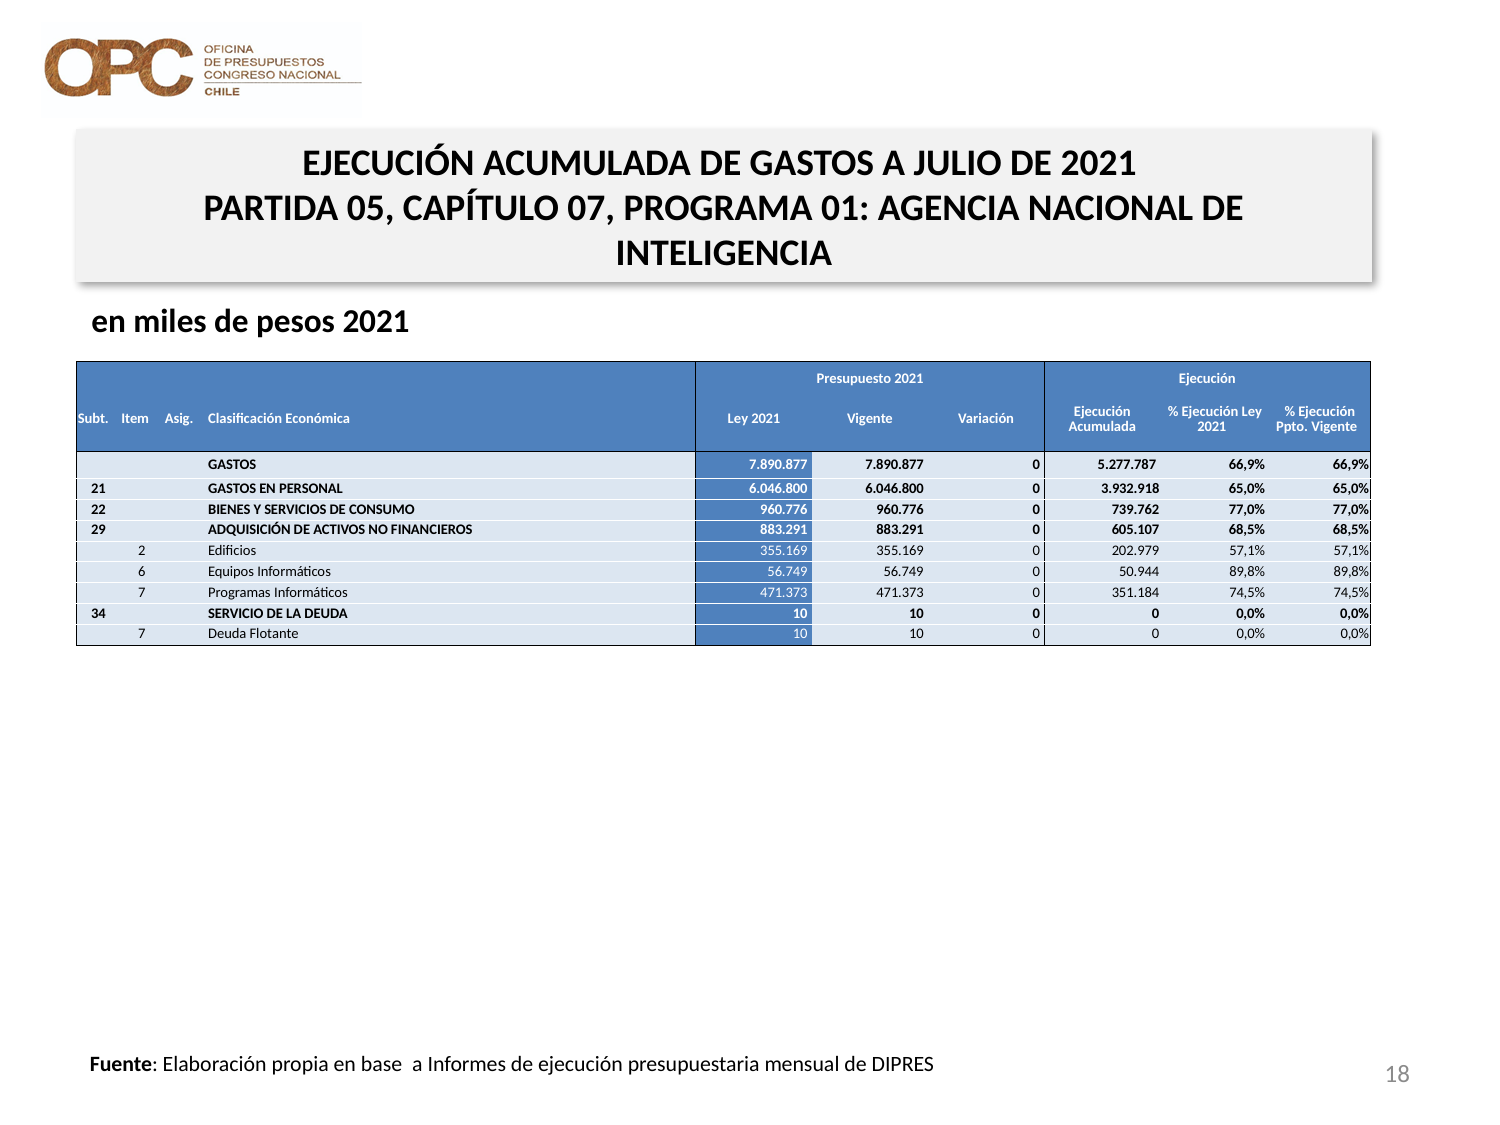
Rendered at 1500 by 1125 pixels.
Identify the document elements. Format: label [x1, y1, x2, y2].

table_cell [696, 562, 1044, 582]
table_cell [696, 388, 1044, 451]
text_box [76, 129, 1372, 281]
slide_number [1074, 1042, 1425, 1103]
table_cell [1045, 500, 1370, 520]
table_cell [77, 479, 695, 499]
table_cell [77, 500, 695, 520]
table_cell [1045, 521, 1370, 541]
table_cell [1045, 452, 1370, 478]
table_cell [77, 583, 695, 603]
table_header [1045, 362, 1370, 388]
table_cell [696, 604, 1044, 624]
table_header [77, 362, 695, 388]
table_cell [1045, 542, 1370, 561]
table_cell [696, 542, 1044, 561]
table_cell [696, 625, 1044, 645]
table_cell [77, 521, 695, 541]
table_cell [1045, 479, 1370, 499]
table_cell [77, 625, 695, 645]
text_box [76, 292, 1371, 353]
table_cell [1045, 583, 1370, 603]
table_cell [1045, 388, 1370, 451]
table_cell [1045, 562, 1370, 582]
table_cell [696, 452, 1044, 478]
table_cell [77, 604, 695, 624]
table_cell [77, 542, 695, 561]
table_cell [1045, 604, 1370, 624]
table_cell [696, 500, 1044, 520]
table_cell [696, 583, 1044, 603]
table_cell [1045, 625, 1370, 645]
table_cell [77, 388, 695, 451]
table_cell [696, 479, 1044, 499]
picture [41, 22, 362, 118]
table_header [696, 362, 1044, 388]
table_cell [77, 562, 695, 582]
table_cell [696, 521, 1044, 541]
table_cell [77, 452, 695, 478]
